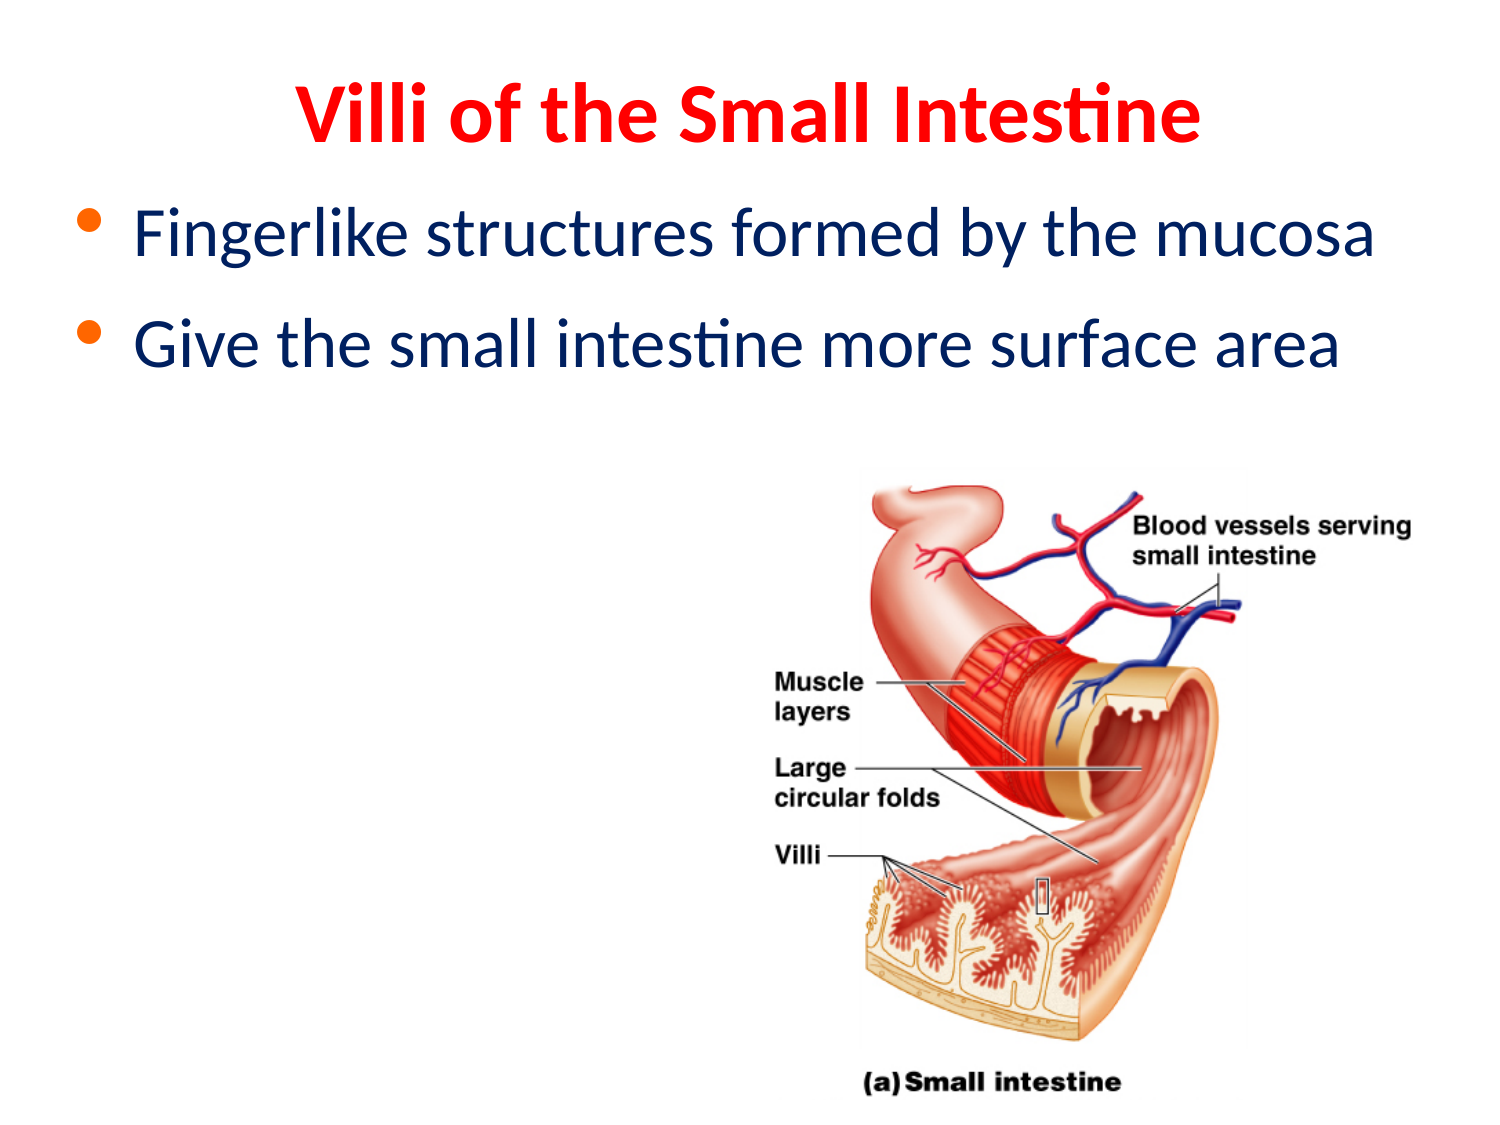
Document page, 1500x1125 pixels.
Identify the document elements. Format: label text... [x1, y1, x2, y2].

text_box Fingerlike structures formed by the mucosa Give the small intestine more surface area [62, 187, 1438, 391]
picture [762, 458, 1430, 1100]
text_box Villi of the Small Intestine [62, 50, 1438, 168]
